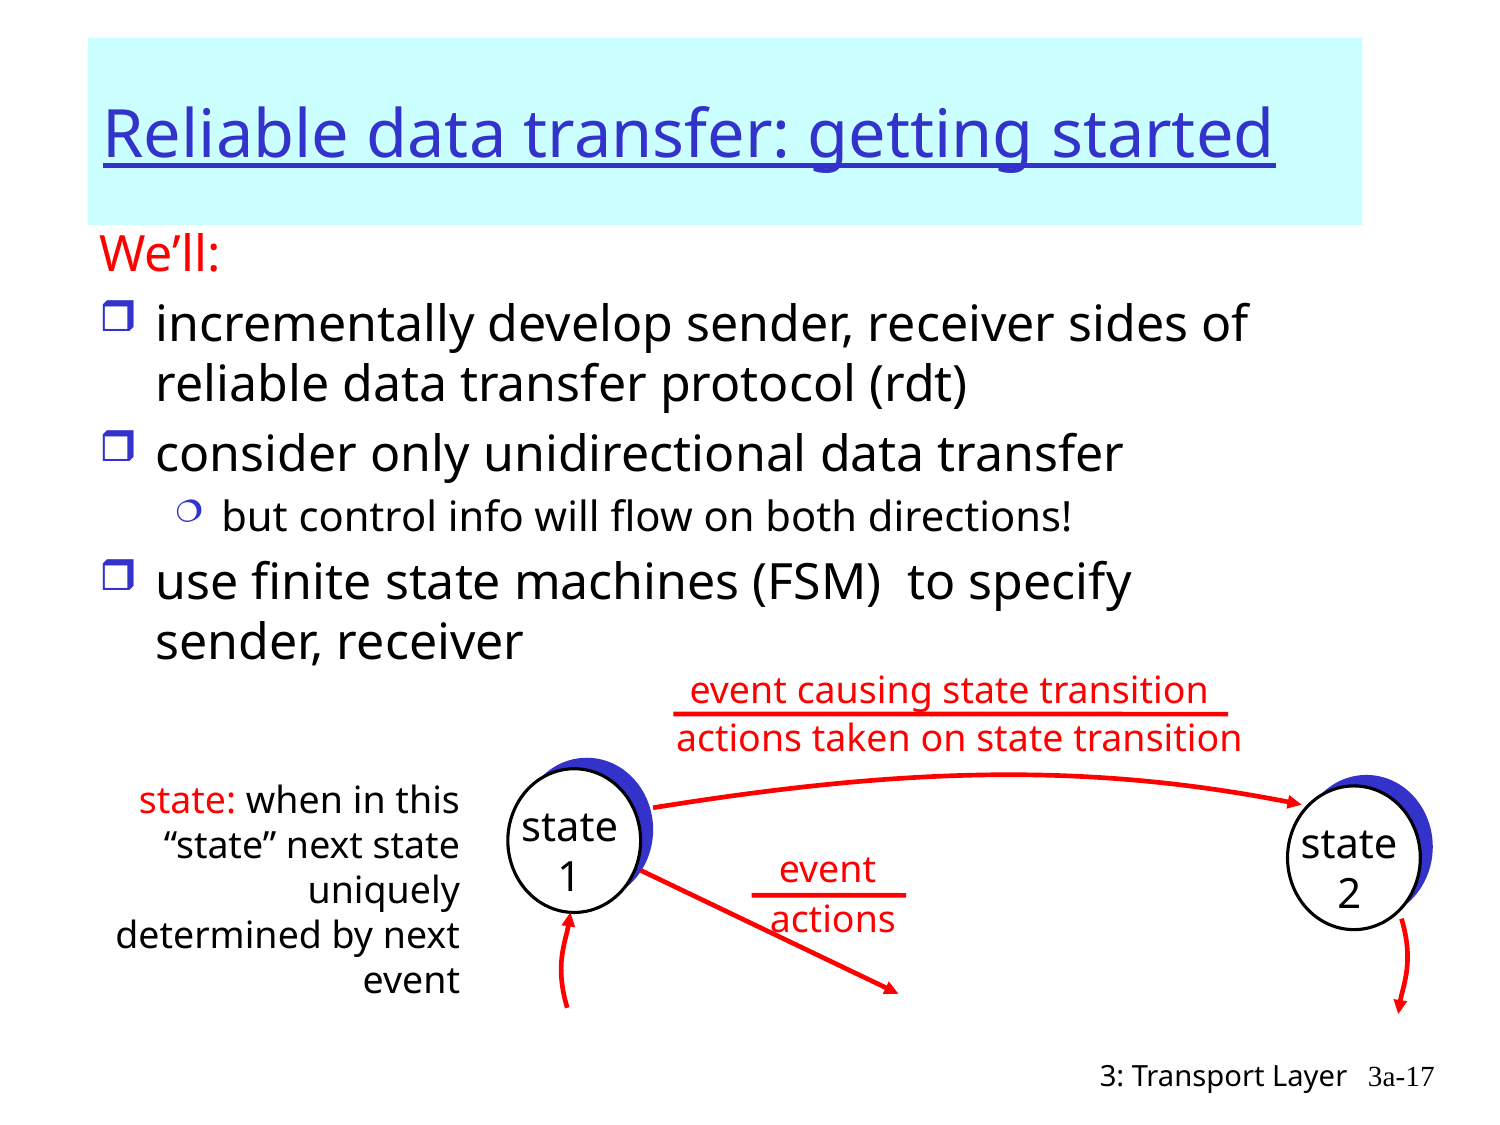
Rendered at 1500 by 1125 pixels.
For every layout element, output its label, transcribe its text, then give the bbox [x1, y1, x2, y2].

text_box event causing state transition [674, 658, 1225, 706]
text_box [821, 957, 899, 994]
text_box [561, 921, 575, 1008]
footer 3: Transport Layer [887, 1049, 1338, 1125]
text_box state: when in this “state” next state uniquely determined by next event [20, 768, 475, 972]
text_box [751, 837, 911, 949]
text_box actions taken on state transition [661, 706, 1258, 767]
slide_number 3a-17 [1338, 1049, 1451, 1125]
title Reliable data transfer: getting started [87, 37, 1363, 226]
text_box [1393, 938, 1408, 1014]
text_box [502, 757, 654, 913]
text_box [658, 774, 1276, 808]
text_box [1281, 774, 1434, 930]
list We’ll: incrementally develop sender, receiver sides of reliable data transfer protocol (rdt) consider only unidirectional data transfer but control info will flow on both directions! use finite state machines (FSM) to specify sender, receiver [84, 213, 1276, 765]
